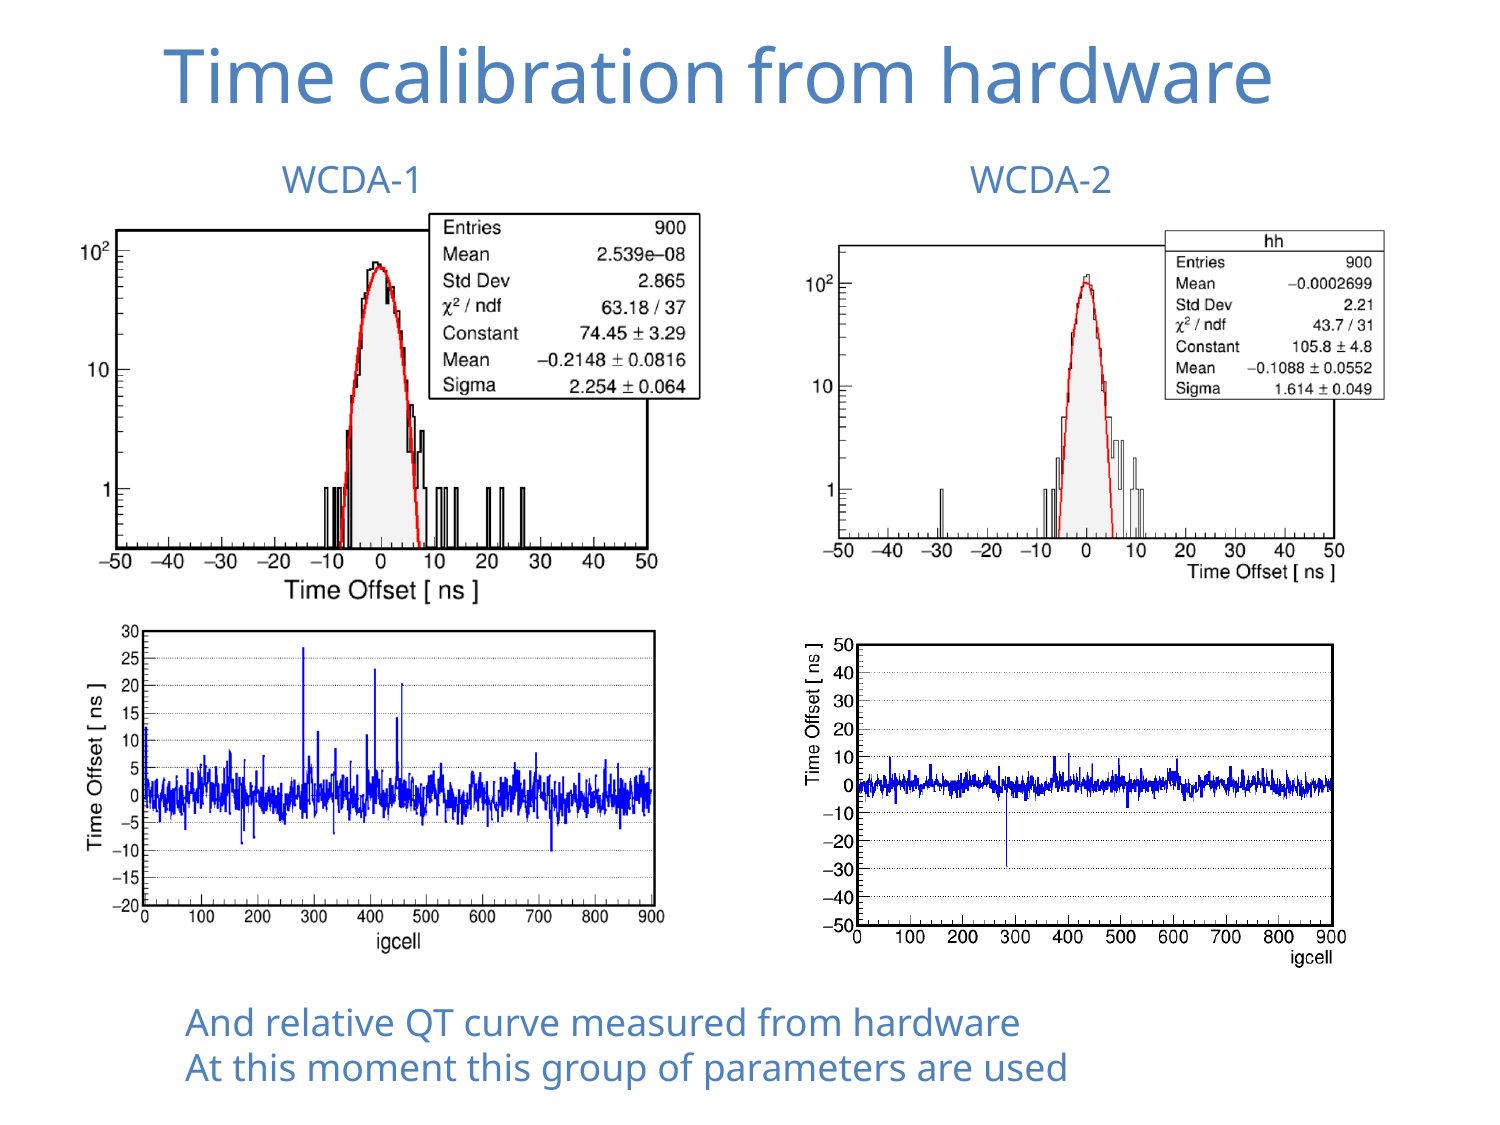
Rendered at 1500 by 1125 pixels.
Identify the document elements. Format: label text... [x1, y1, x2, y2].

picture [781, 206, 1391, 611]
picture [74, 610, 668, 957]
text_box WCDA-2 [955, 148, 1164, 205]
text_box WCDA-1 [266, 148, 476, 205]
picture [74, 206, 706, 608]
text_box And relative QT curve measured from hardware At this moment this group of parameters are used [170, 991, 1164, 1096]
title Time calibration from hardware [44, 5, 1395, 141]
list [798, 604, 1391, 1009]
